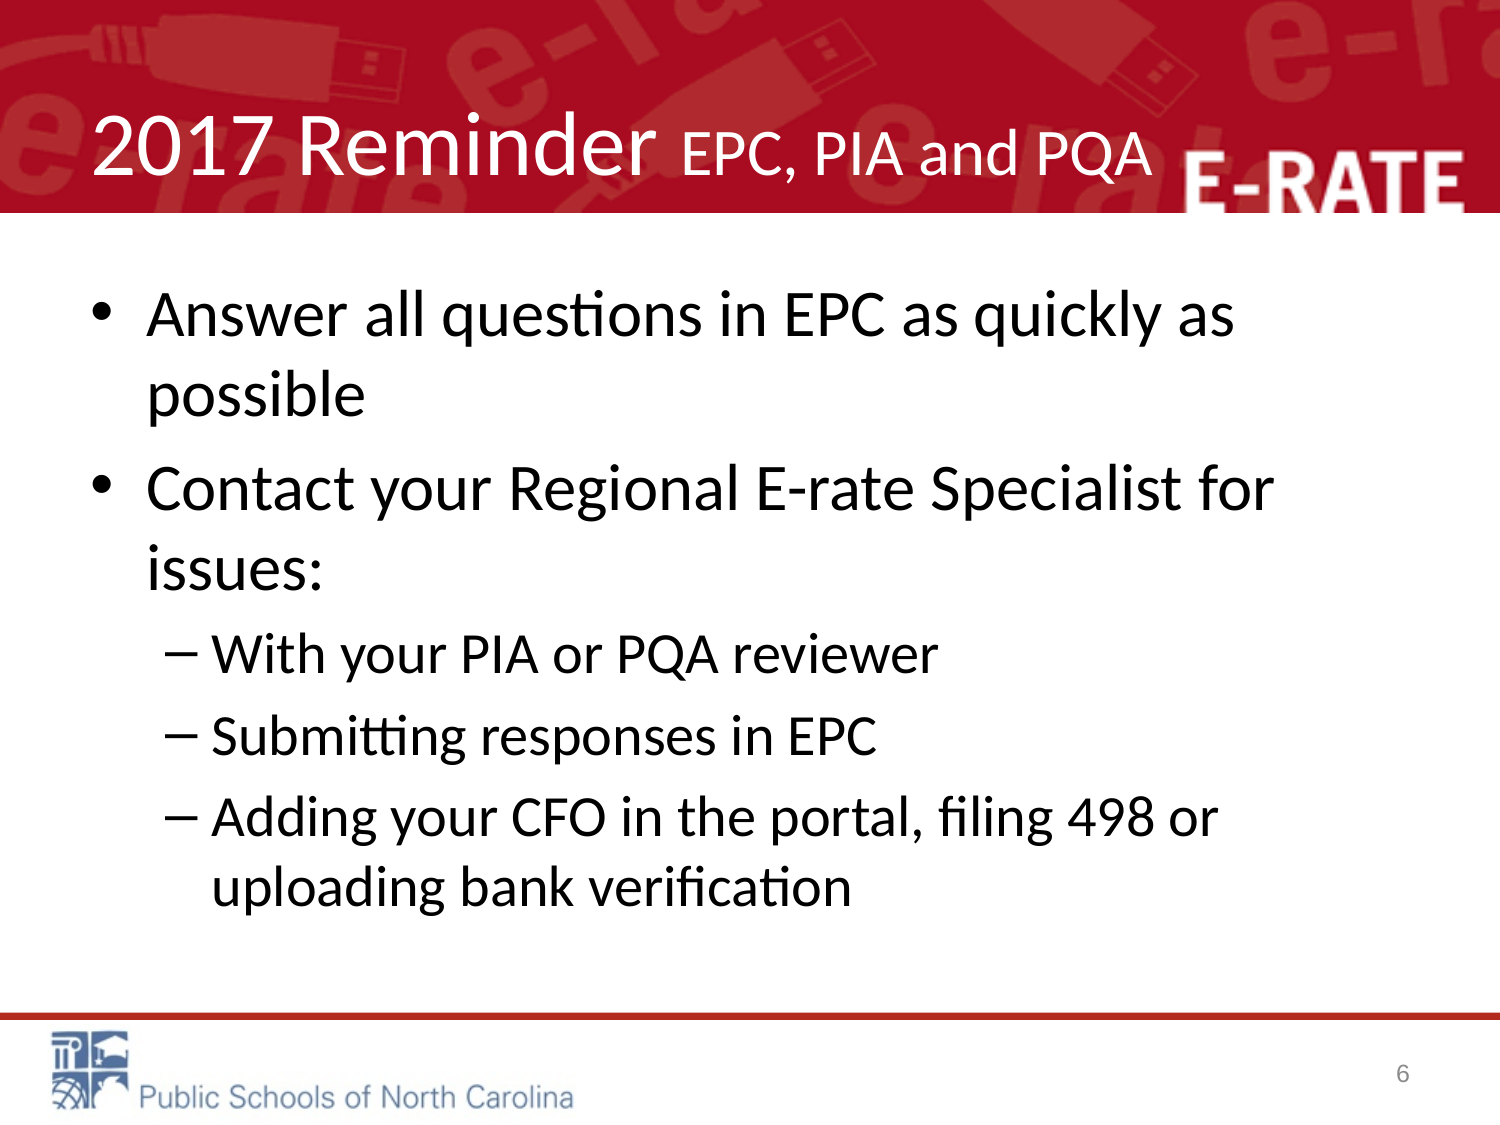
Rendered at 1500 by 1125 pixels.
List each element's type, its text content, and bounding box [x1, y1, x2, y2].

list Answer all questions in EPC as quickly as possible Contact your Regional E-rate Specialist for issues: With your PIA or PQA reviewer Submitting responses in EPC Adding your CFO in the portal, filing 498 or uploading bank verification [75, 262, 1425, 1005]
title 2017 Reminder EPC, PIA and PQA [75, 45, 1425, 233]
picture [0, 0, 1500, 213]
picture [0, 1024, 1500, 1124]
slide_number 6 [1074, 1042, 1425, 1103]
